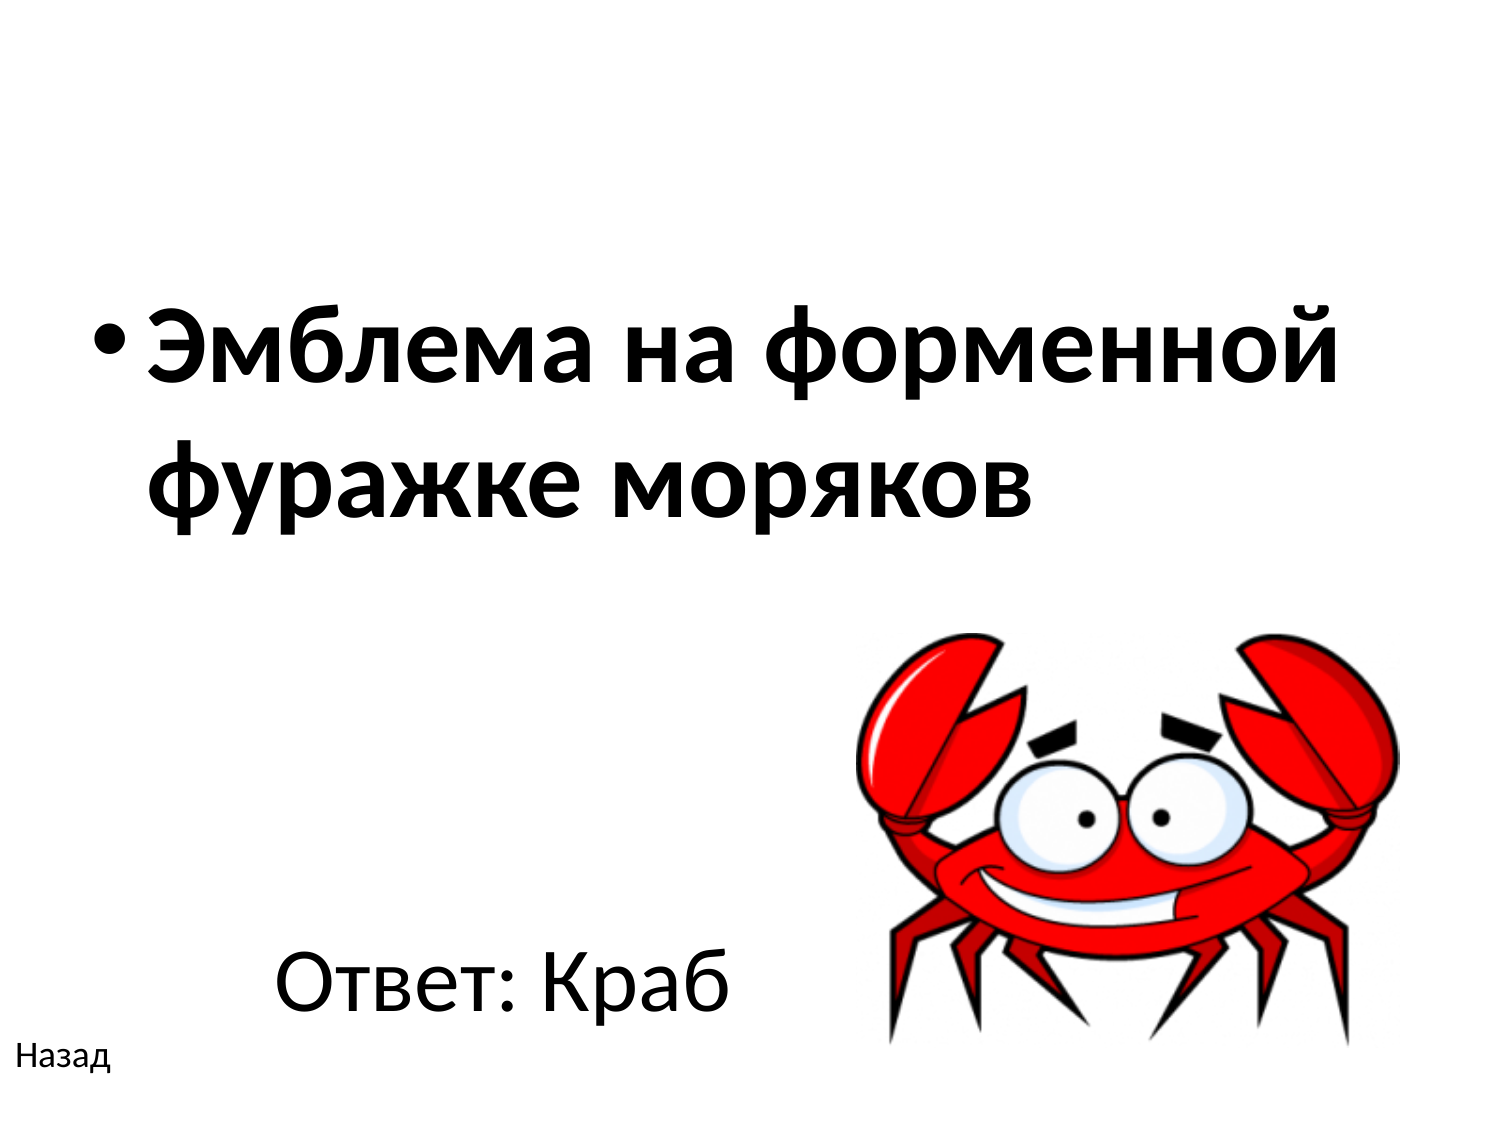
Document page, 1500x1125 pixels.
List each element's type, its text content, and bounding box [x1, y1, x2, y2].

list Эмблема на форменной фуражке моряков [75, 262, 1425, 563]
text_box Назад [0, 1022, 343, 1083]
picture [856, 633, 1400, 1049]
title Ответ: Краб [76, 881, 951, 1069]
